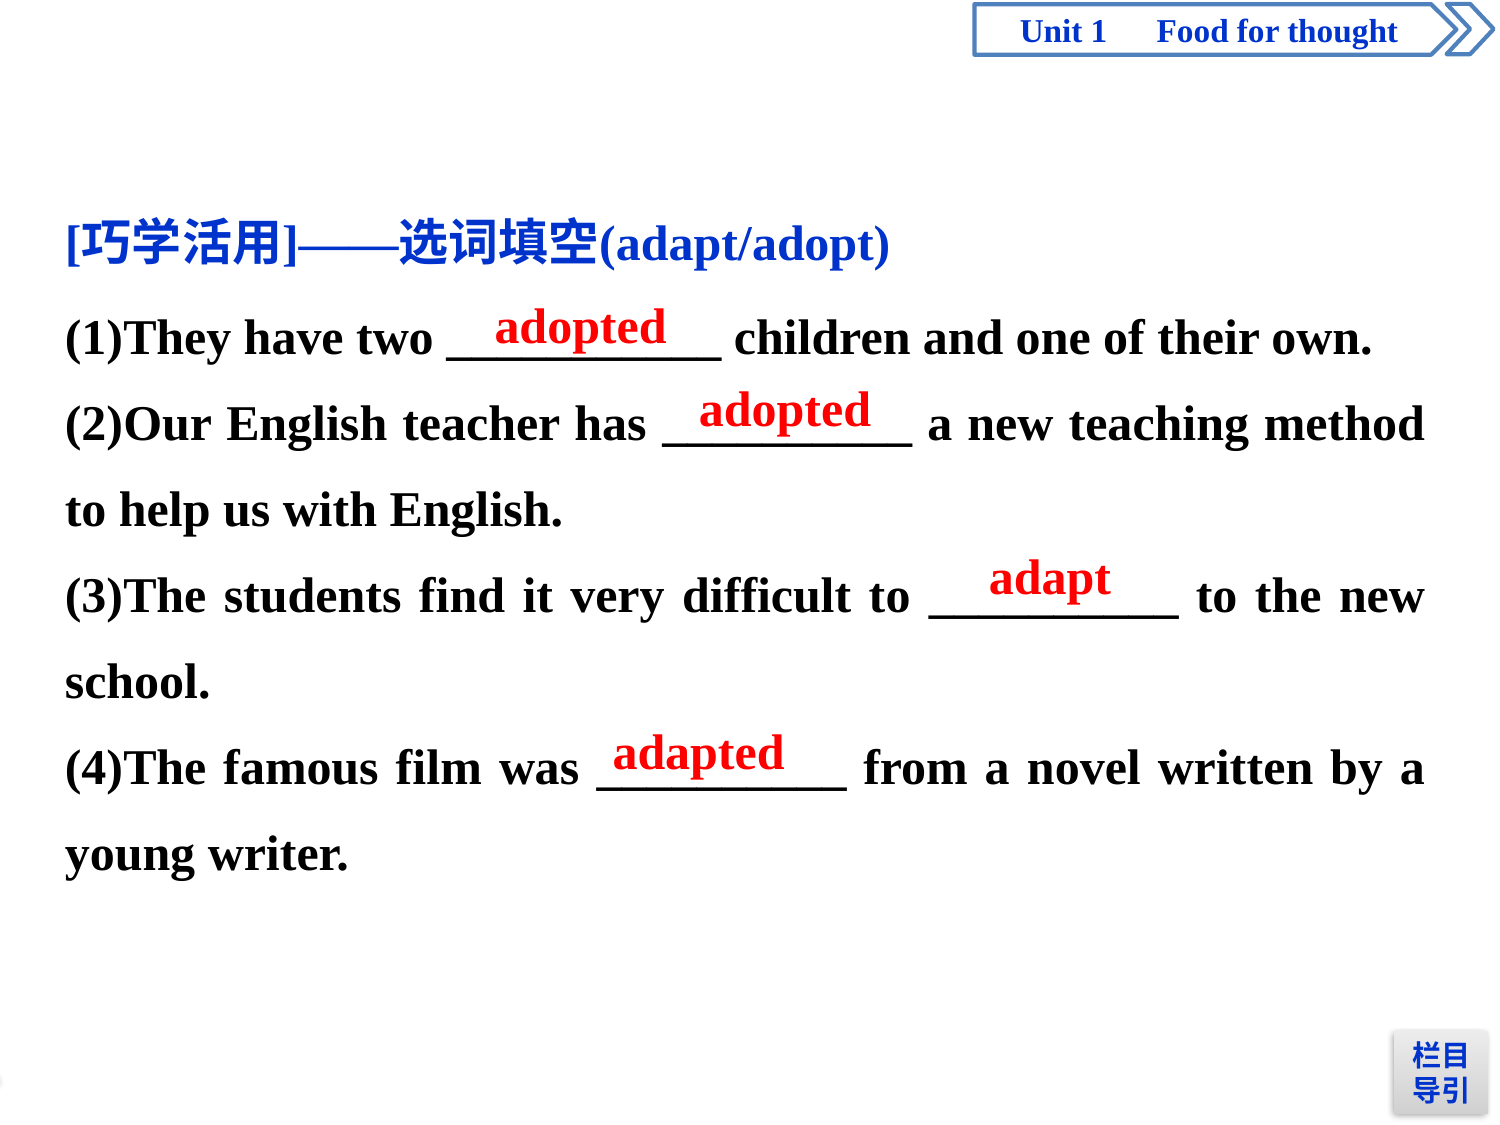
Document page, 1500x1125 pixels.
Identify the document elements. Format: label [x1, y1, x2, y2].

text_box [64, 210, 1426, 911]
